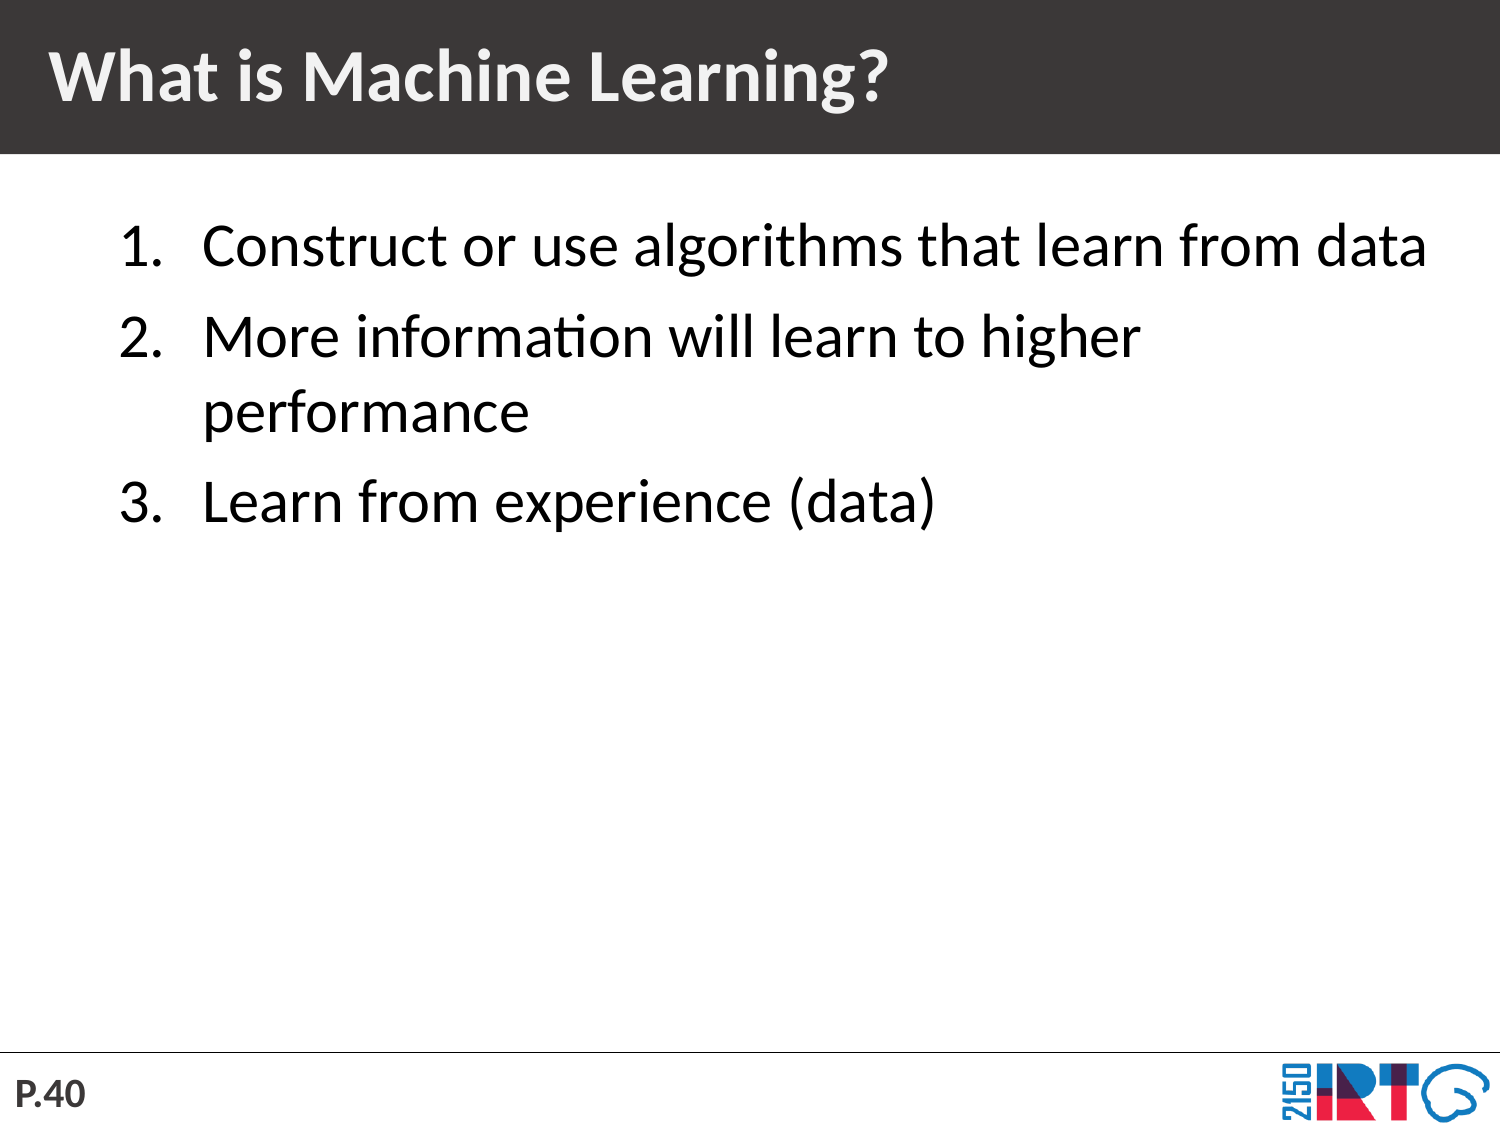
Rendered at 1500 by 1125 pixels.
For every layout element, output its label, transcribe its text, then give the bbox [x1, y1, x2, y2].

picture [1277, 1058, 1492, 1125]
text_box P.40 [0, 1058, 125, 1123]
list Construct or use algorithms that learn from data More information will learn to higher performance Learn from experience (data) [103, 196, 1492, 911]
title What is Machine Learning? [0, 0, 1500, 155]
